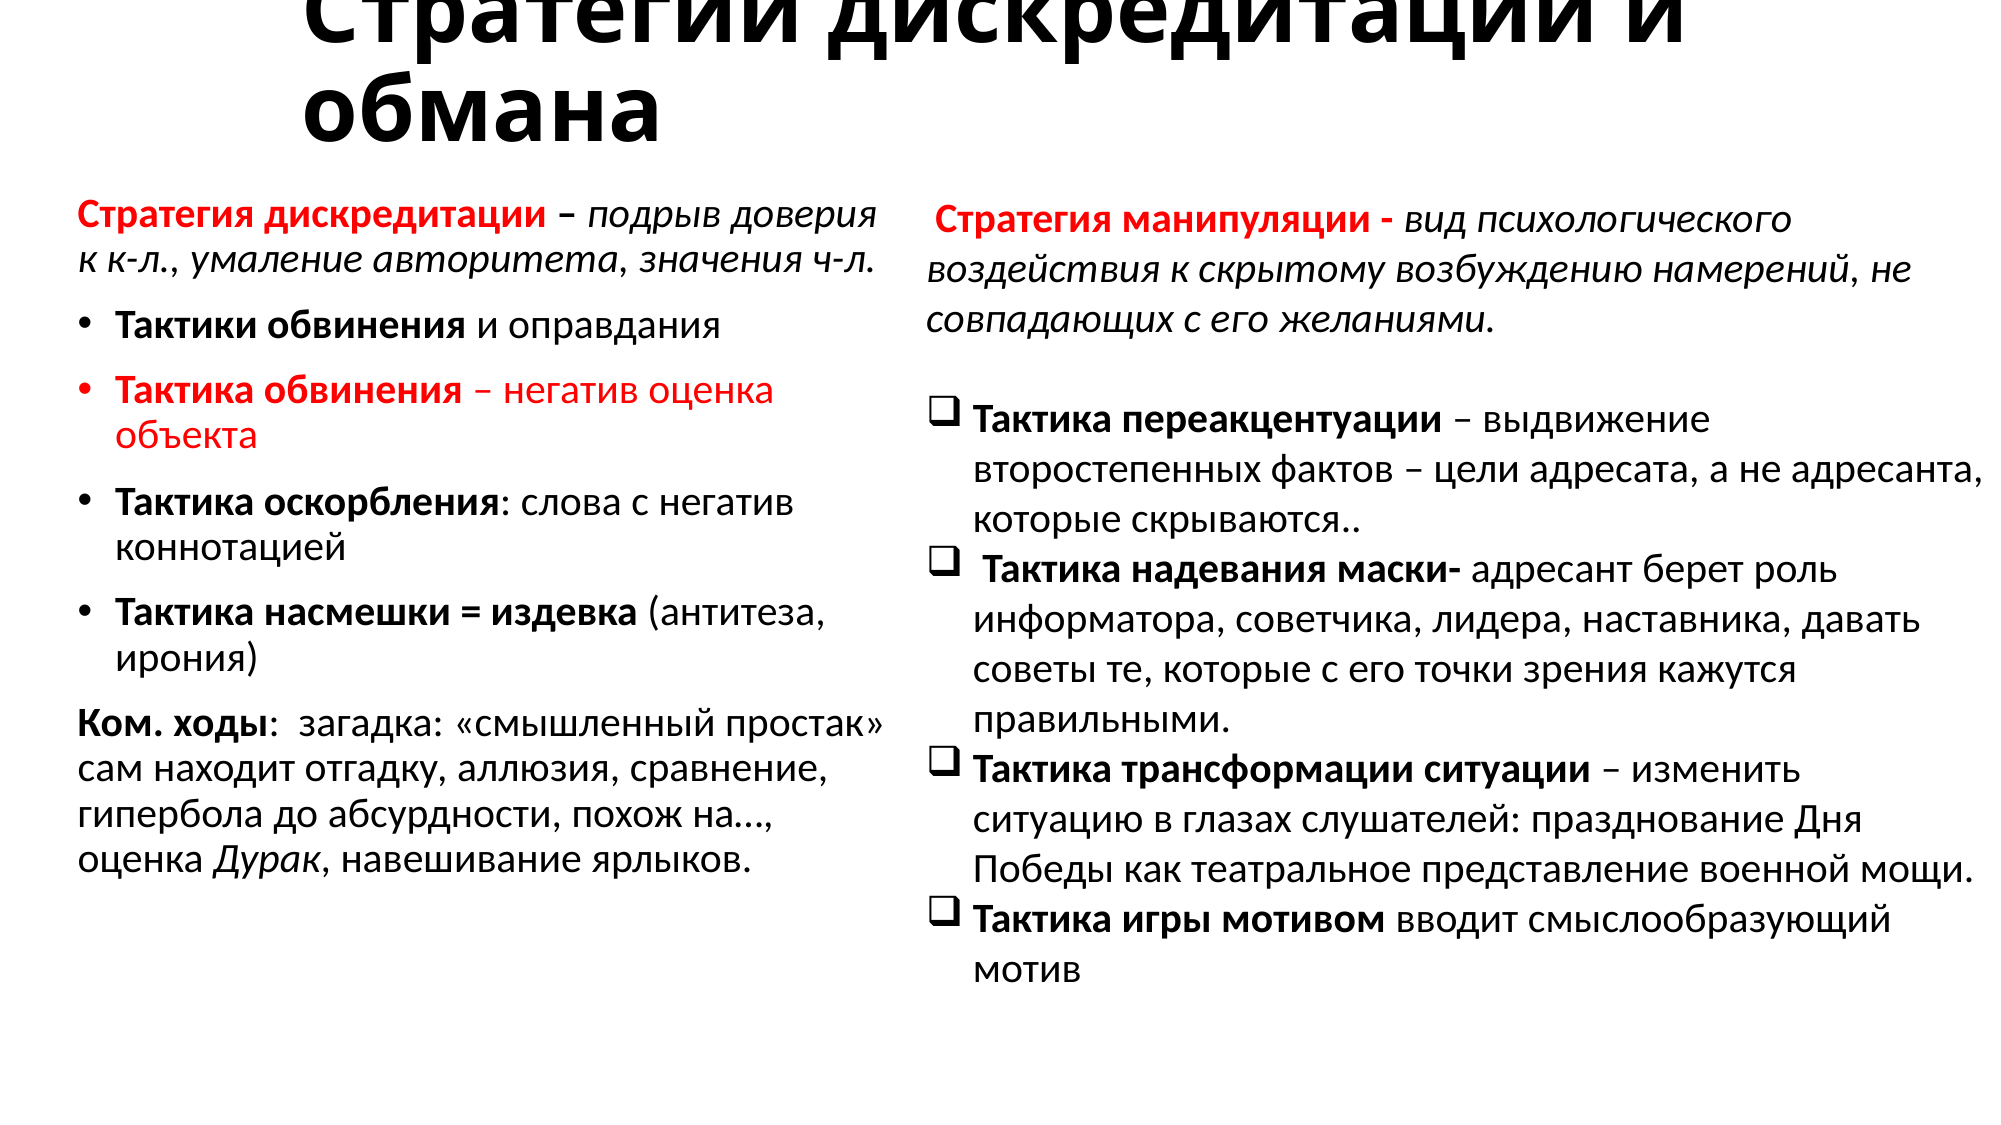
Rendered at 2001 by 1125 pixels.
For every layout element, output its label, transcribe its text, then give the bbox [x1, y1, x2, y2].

text_box Стратегия манипуляции - вид психологического воздействия к скрытому возбуждению намерений, не совпадающих с его желаниями. Тактика переакцентуации – выдвижение второстепенных фактов – цели адресата, а не адресанта, которые скрываются.. Тактика надевания маски- адресант берет роль информатора, советчика, лидера, наставника, давать советы те, которые с его точки зрения кажутся правильными. Тактика трансформации ситуации – изменить ситуацию в глазах слушателей: празднование Дня Победы как театральное представление военной мощи. Тактика игры мотивом вводит смыслообразующий мотив [911, 183, 2000, 999]
list Стратегия дискредитации – подрыв доверия к к-л., умаление авторитета, значения ч-л. Тактики обвинения и оправдания Тактика обвинения – негатив оценка объекта Тактика оскорбления: слова с негатив коннотацией Тактика насмешки = издевка (антитеза, ирония) Ком. ходы: загадка: «смышленный простак» сам находит отгадку, аллюзия, сравнение, гипербола до абсурдности, похож на…, оценка Дурак, навешивание ярлыков. [62, 183, 912, 1125]
title Стратегии дискредитации и обмана [286, 0, 1865, 126]
